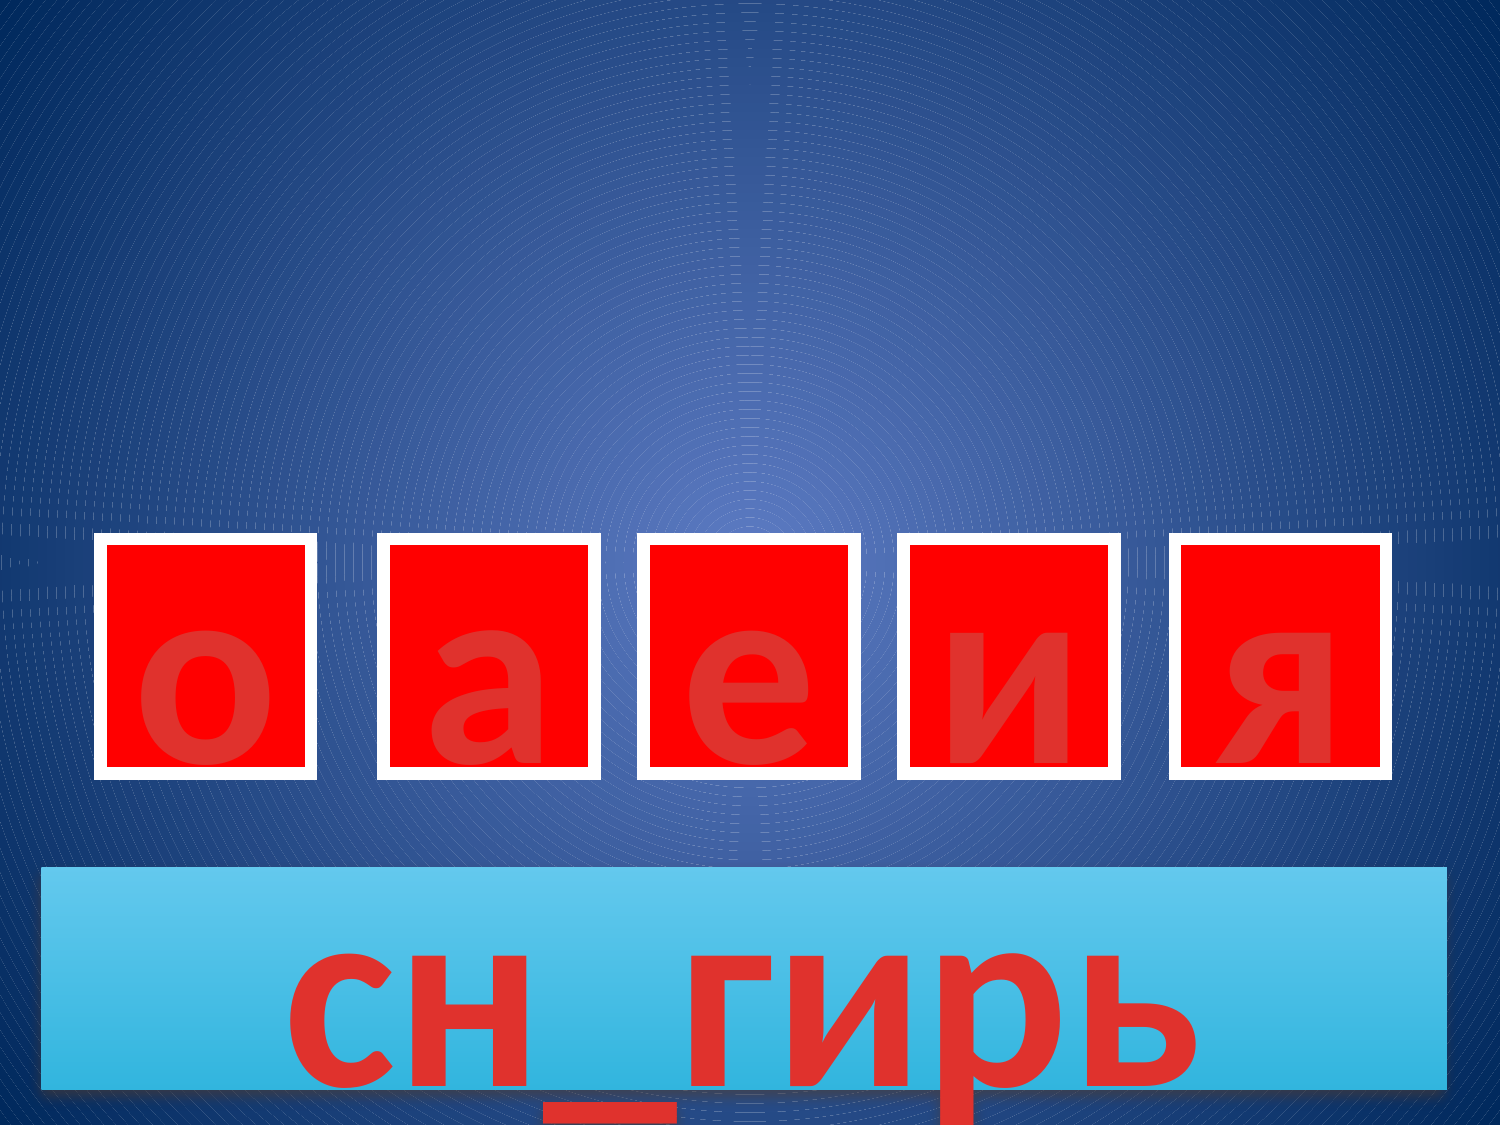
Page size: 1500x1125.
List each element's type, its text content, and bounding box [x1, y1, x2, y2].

text_box а [383, 538, 595, 774]
text_box и [903, 538, 1115, 774]
text_box я [1175, 538, 1387, 774]
text_box о [100, 538, 312, 774]
text_box сн_гирь [41, 867, 1447, 1090]
text_box е [643, 538, 855, 774]
